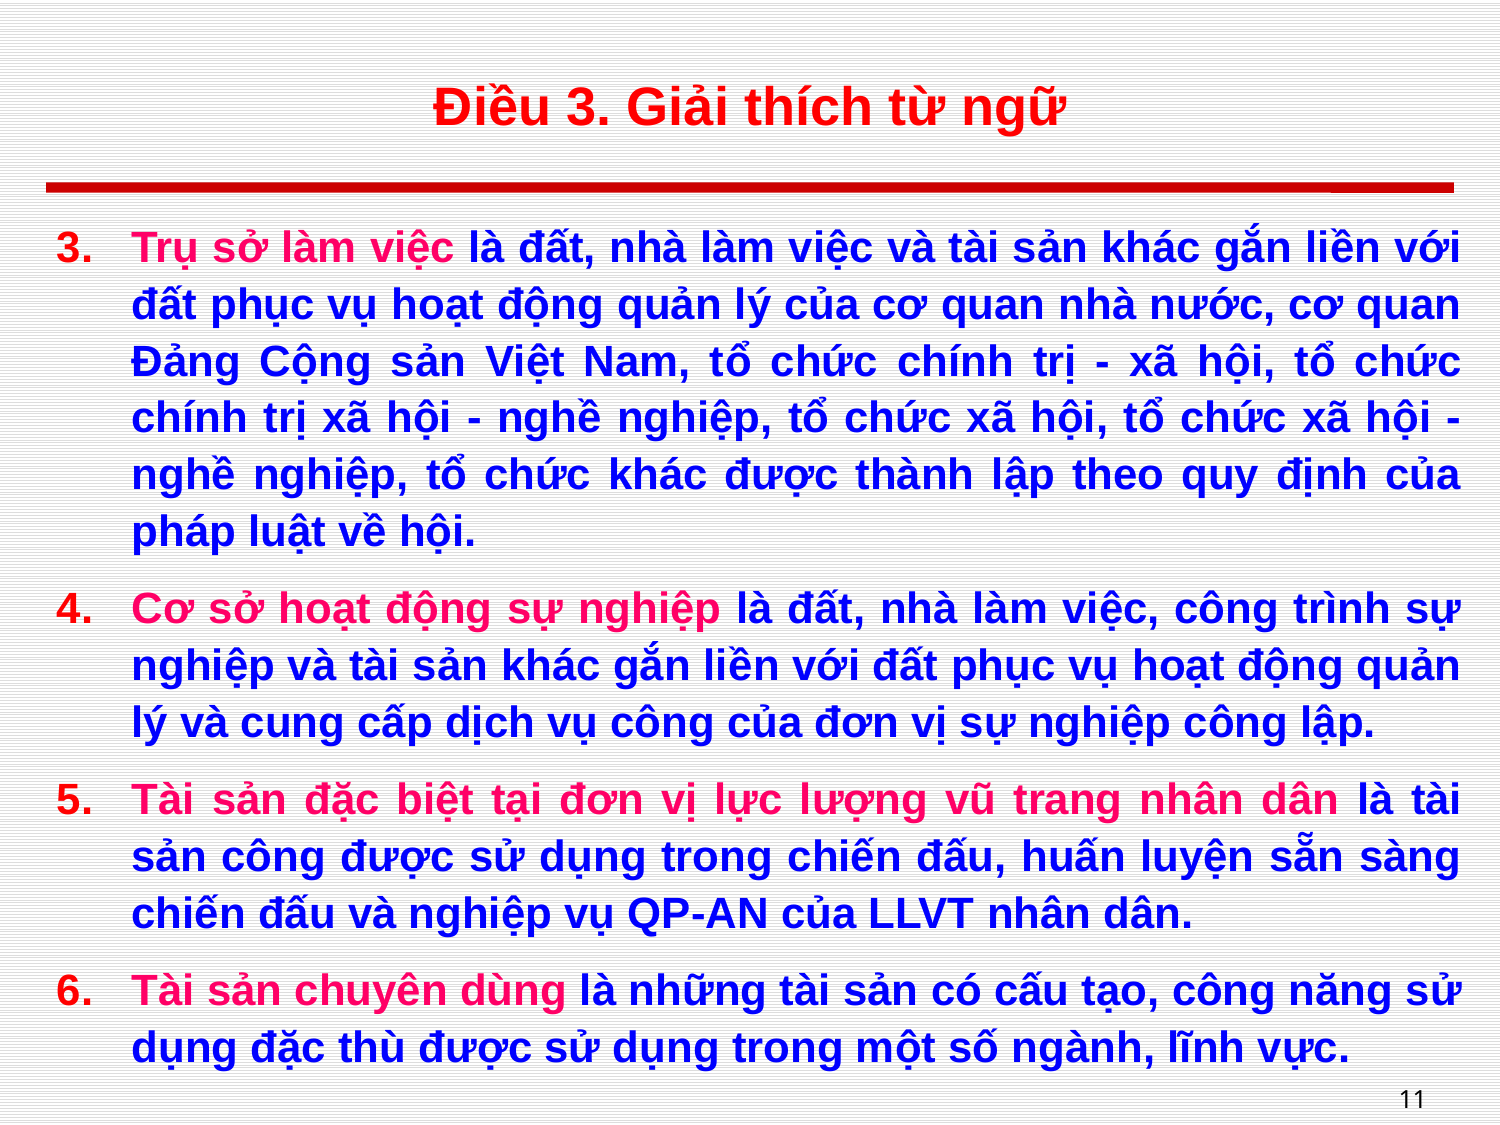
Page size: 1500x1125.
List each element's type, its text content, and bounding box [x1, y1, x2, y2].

title Điều 3. Giải thích từ ngữ [38, 24, 1463, 175]
text_box Trụ sở làm việc là đất, nhà làm việc và tài sản khác gắn liền với đất phục vụ hoạt động quản lý của cơ quan nhà nước, cơ quan Đảng Cộng sản Việt Nam, tổ chức chính trị - xã hội, tổ chức chính trị xã hội - nghề nghiệp, tổ chức xã hội, tổ chức xã hội - nghề nghiệp, tổ chức khác được thành lập theo quy định của pháp luật về hội. Cơ sở hoạt động sự nghiệp là đất, nhà làm việc, công trình sự nghiệp và tài sản khác gắn liền với đất phục vụ hoạt động quản lý và cung cấp dịch vụ công của đơn vị sự nghiệp công lập. Tài sản đặc biệt tại đơn vị lực lượng vũ trang nhân dân là tài sản công được sử dụng trong chiến đấu, huấn luyện sẵn sàng chiến đấu và nghiệp vụ QP-AN của LLVT nhân dân. Tài sản chuyên dùng là những tài sản có cấu tạo, công năng sử dụng đặc thù được sử dụng trong một số ngành, lĩnh vực. [23, 199, 1477, 1088]
